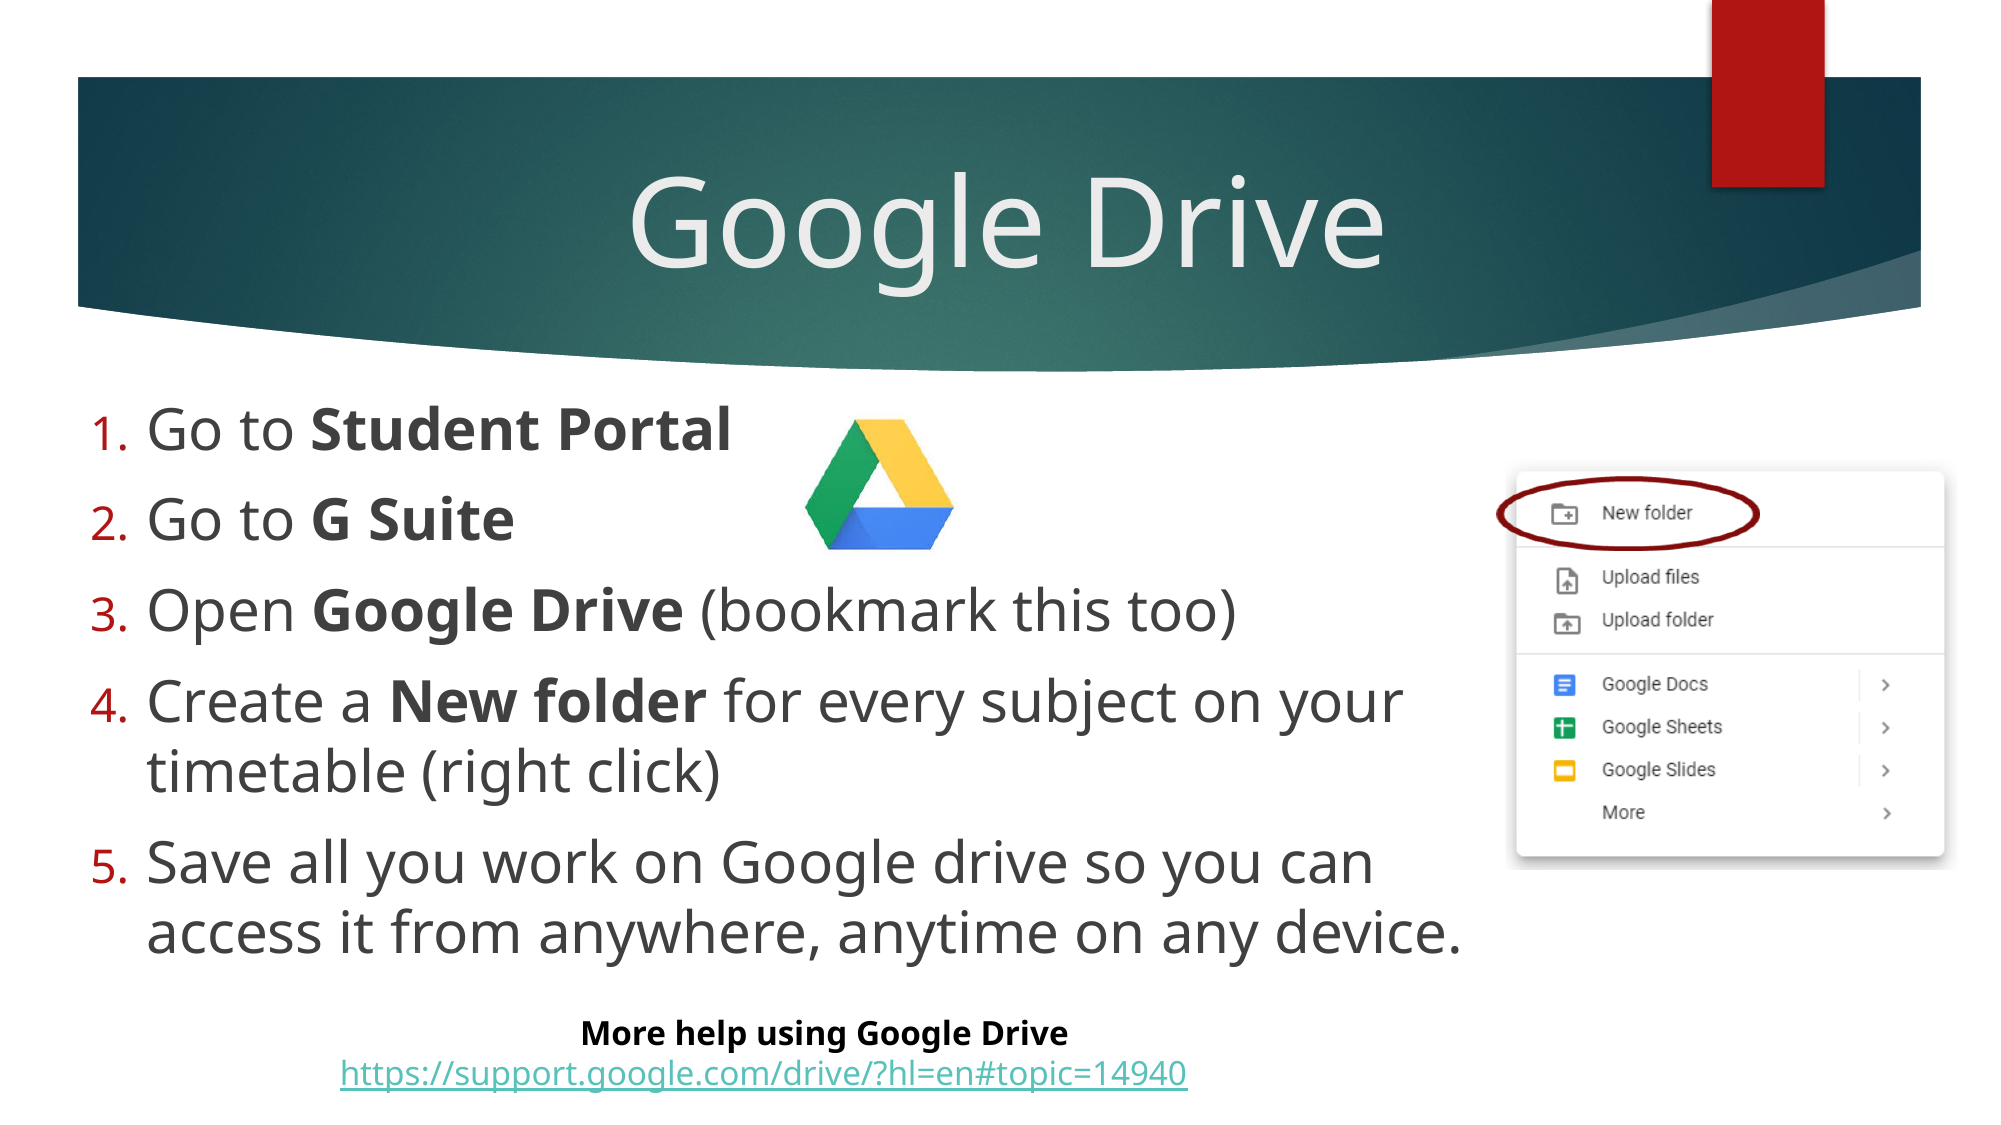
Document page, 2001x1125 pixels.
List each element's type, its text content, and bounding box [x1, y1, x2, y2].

picture [762, 406, 996, 562]
list Go to Student Portal Go to G Suite Open Google Drive (bookmark this too) Create a New folder for every subject on your timetable (right click) Save all you work on Google drive so you can access it from anywhere, anytime on any device. [75, 384, 1575, 945]
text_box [1496, 459, 1958, 870]
text_box More help using Google Drive https://support.google.com/drive/?hl=en#topic=14940 [324, 1005, 1325, 1105]
title Google Drive [189, 159, 1826, 276]
